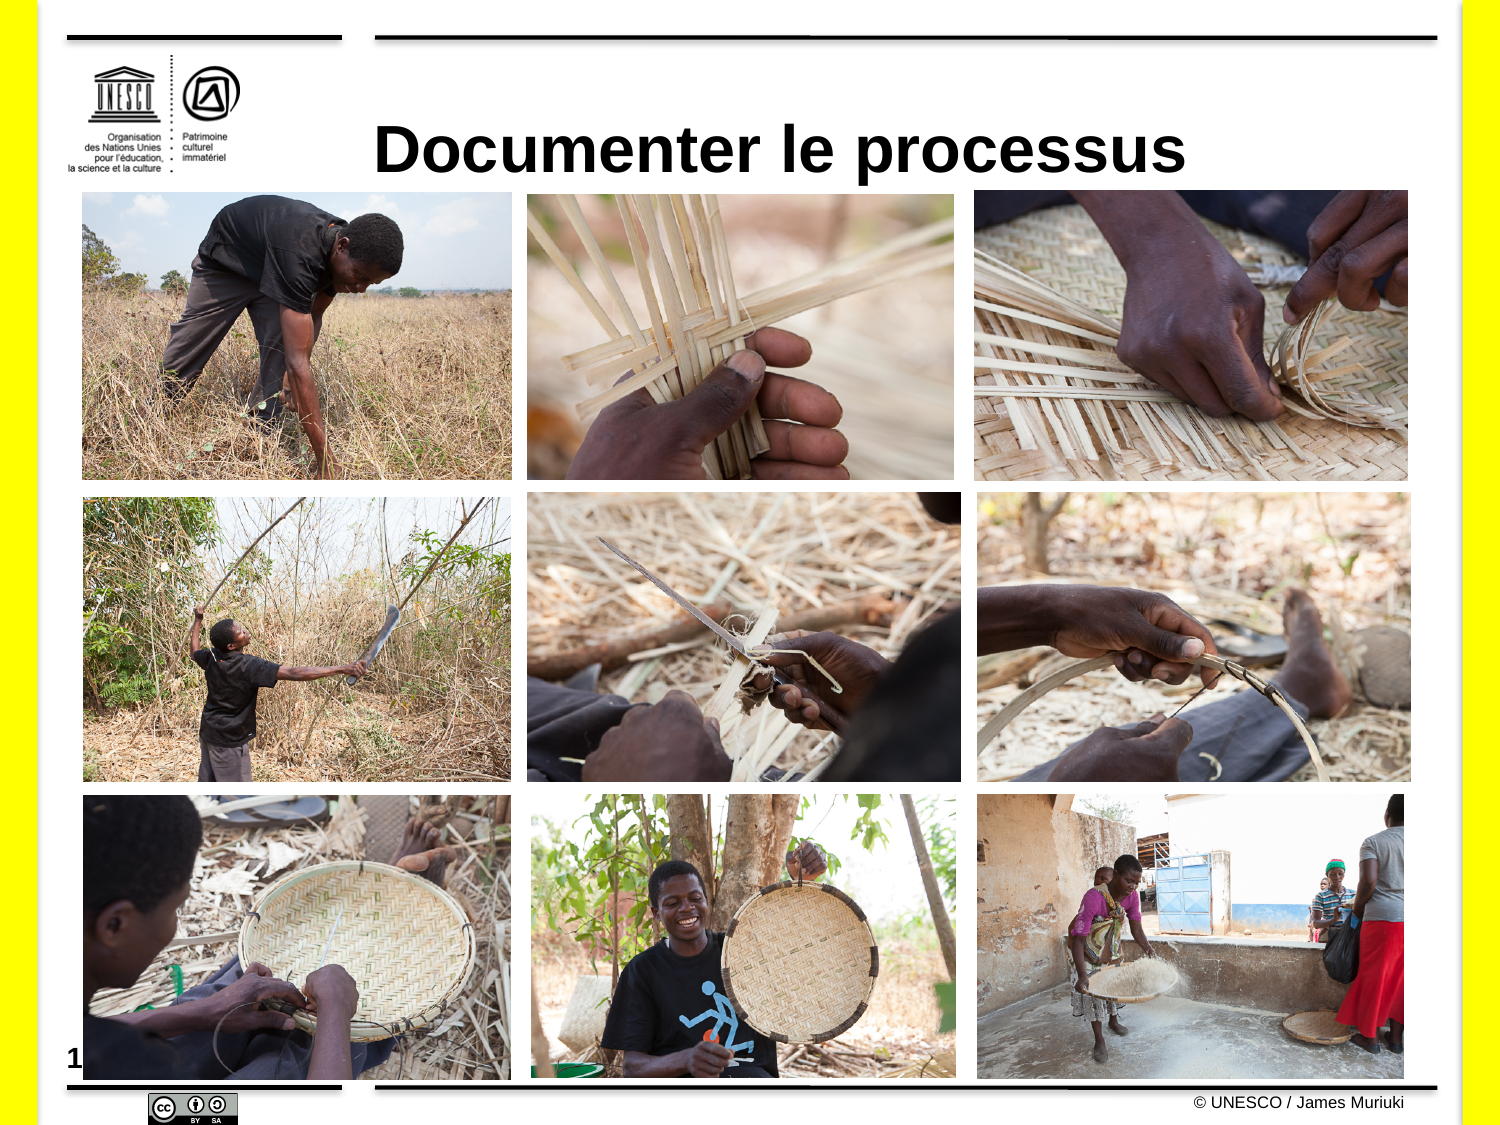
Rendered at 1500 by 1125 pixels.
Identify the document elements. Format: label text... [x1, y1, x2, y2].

picture [68, 55, 240, 177]
picture [83, 497, 511, 783]
picture [148, 1093, 238, 1125]
picture [973, 190, 1408, 481]
picture [81, 192, 513, 480]
picture [530, 794, 957, 1079]
picture [526, 492, 961, 783]
picture [83, 795, 511, 1081]
picture [977, 794, 1404, 1080]
picture [977, 492, 1411, 783]
text_box © UNESCO / James Muriuki [1194, 1091, 1437, 1112]
title Documenter le processus [373, 105, 1437, 187]
picture [526, 194, 955, 480]
